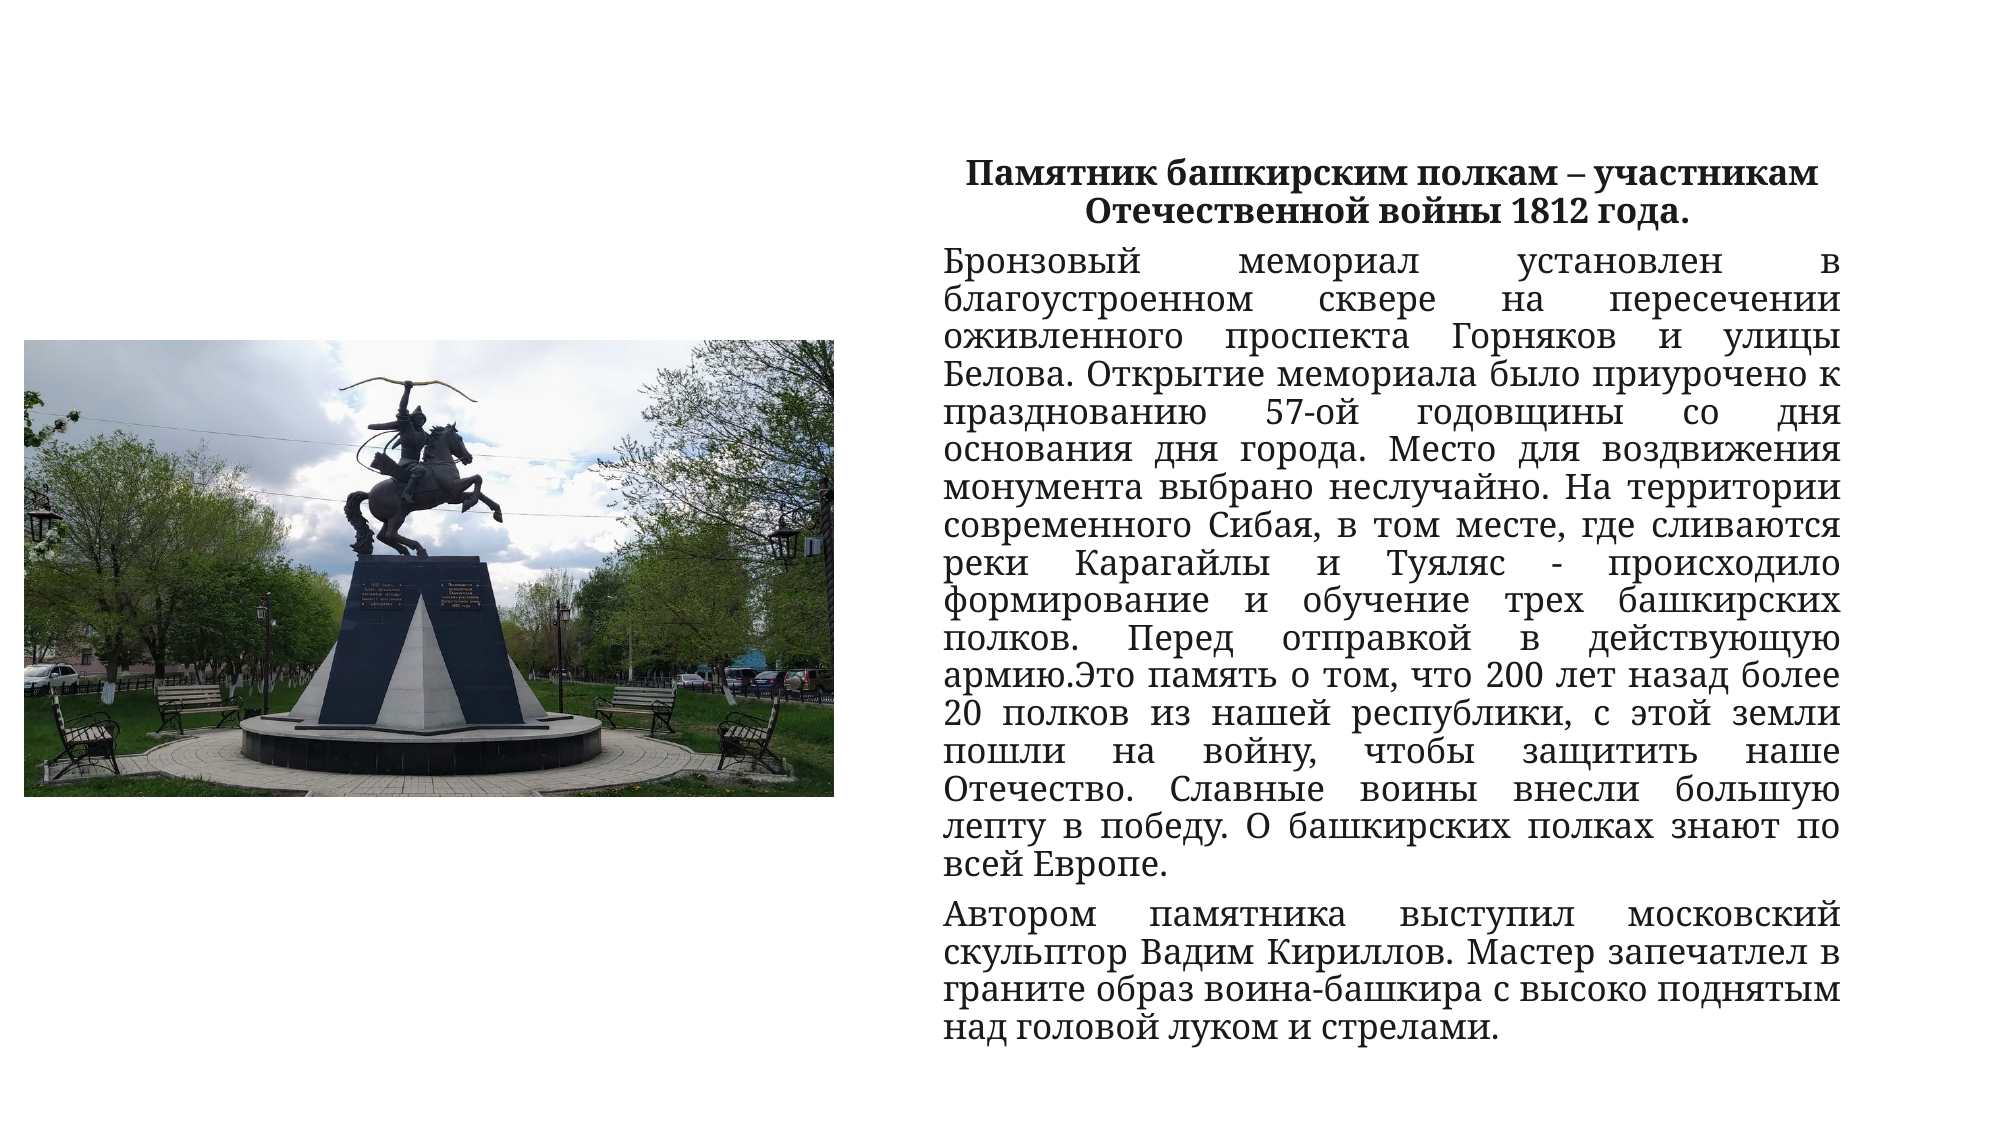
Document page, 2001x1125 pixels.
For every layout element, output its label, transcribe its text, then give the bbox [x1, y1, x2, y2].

picture [24, 340, 834, 797]
list Памятник башкирским полкам – участникам Отечественной войны 1812 года. Бронзовый мемориал установлен в благоустроенном сквере на пересечении оживленного проспекта Горняков и улицы Белова. Открытие мемориала было приурочено к празднованию 57-ой годовщины со дня основания дня города. Место для воздвижения монумента выбрано неслучайно. На территории современного Сибая, в том месте, где сливаются реки Карагайлы и Туяляс - происходило формирование и обучение трех башкирских полков. Перед отправкой в действующую армию.Это память о том, что 200 лет назад более 20 полков из нашей республики, с этой земли пошли на войну, чтобы защитить наше Отечество. Славные воины внесли большую лепту в победу. О башкирских полках знают по всей Европе. Автором памятника выступил московский скульптор Вадим Кириллов. Мастер запечатлел в граните образ воина-башкира с высоко поднятым над головой луком и стрелами. [928, 93, 1857, 1065]
